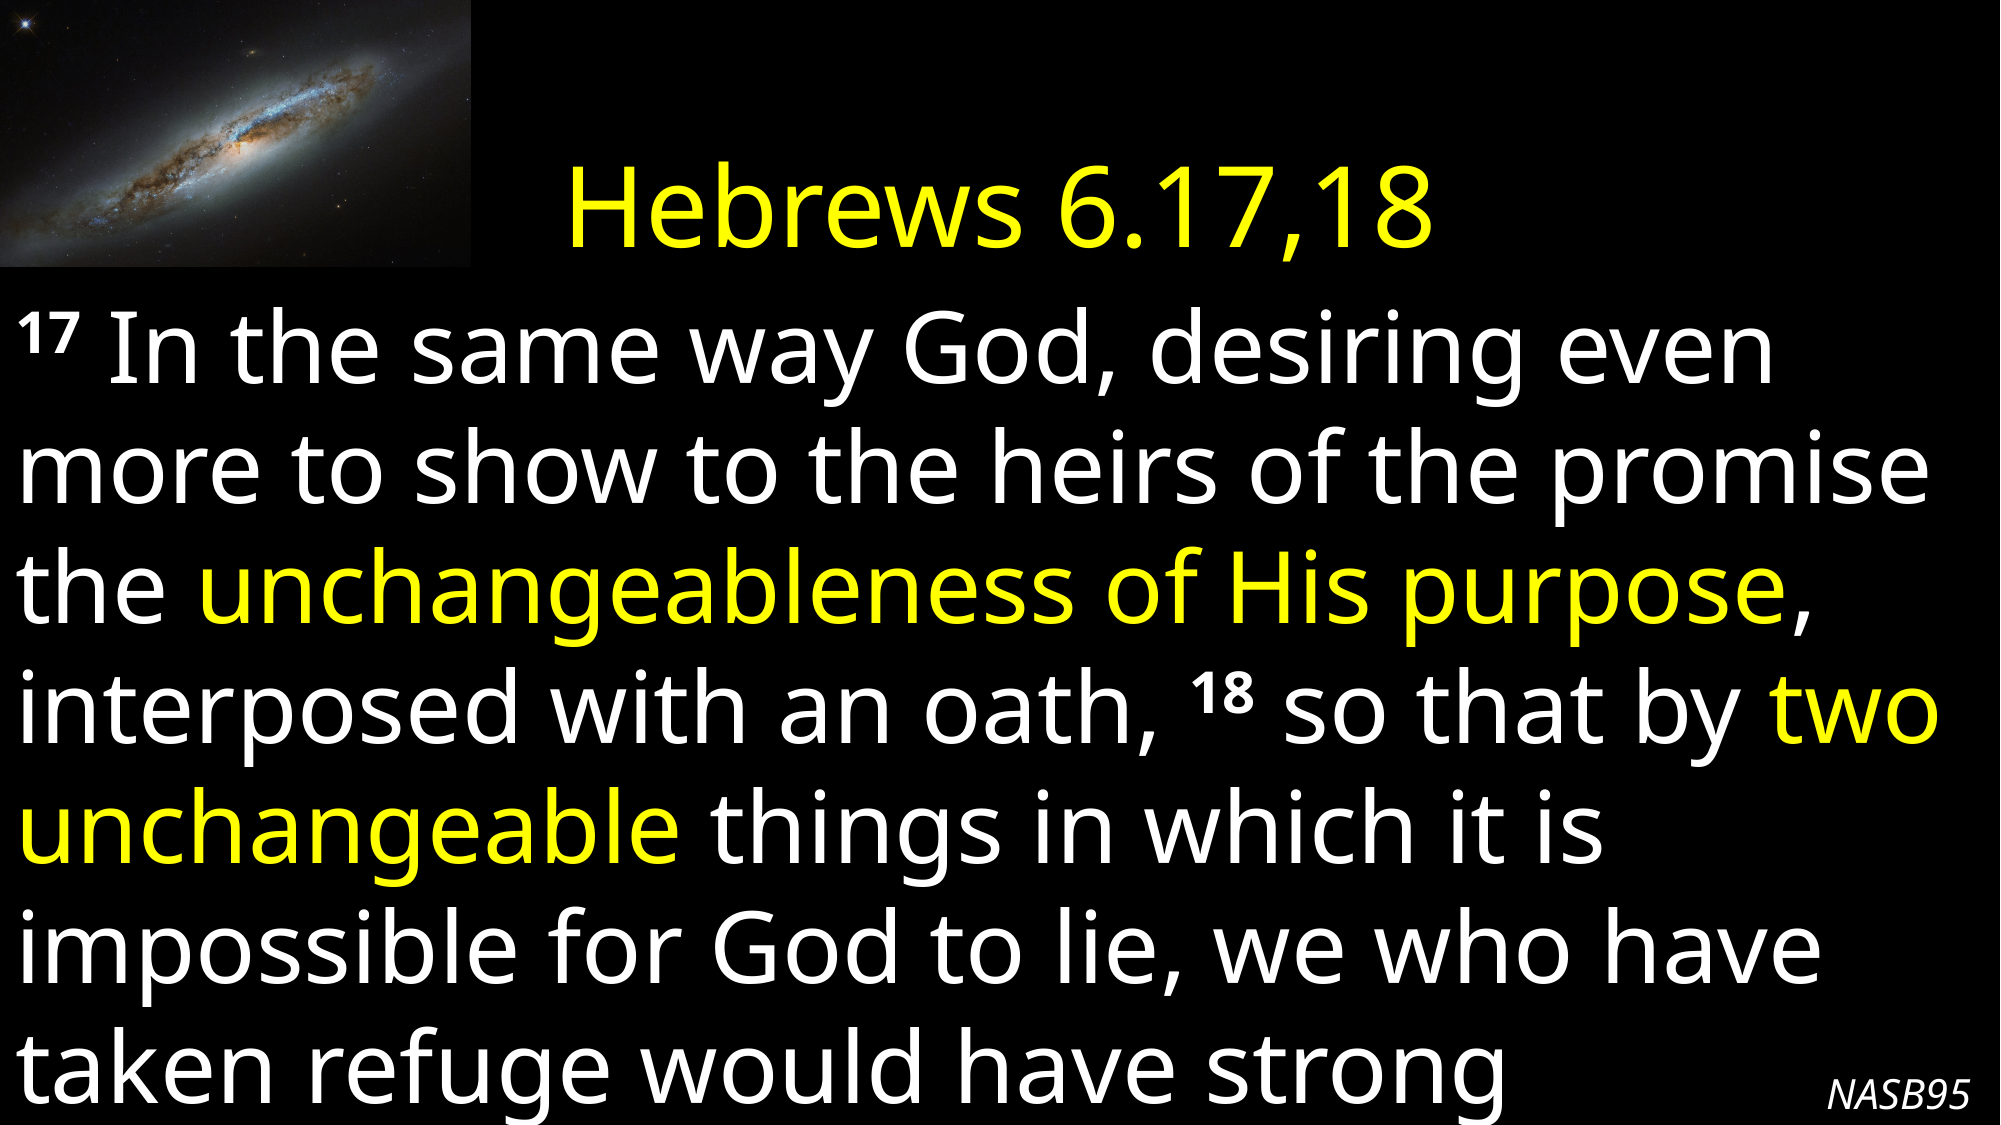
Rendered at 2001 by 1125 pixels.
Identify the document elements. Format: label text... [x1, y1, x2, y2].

title Hebrews 6.17,18 [324, 109, 1675, 276]
picture [0, 0, 471, 267]
list 17 In the same way God, desiring even more to show to the heirs of the promise the unchangeableness of His purpose, interposed with an oath, 18 so that by two unchangeable things in which it is impossible for God to lie, we who have taken refuge would have strong encouragement to take hold of the hope set before us. [0, 276, 1972, 1016]
text_box NASB95 [1810, 1060, 2000, 1117]
